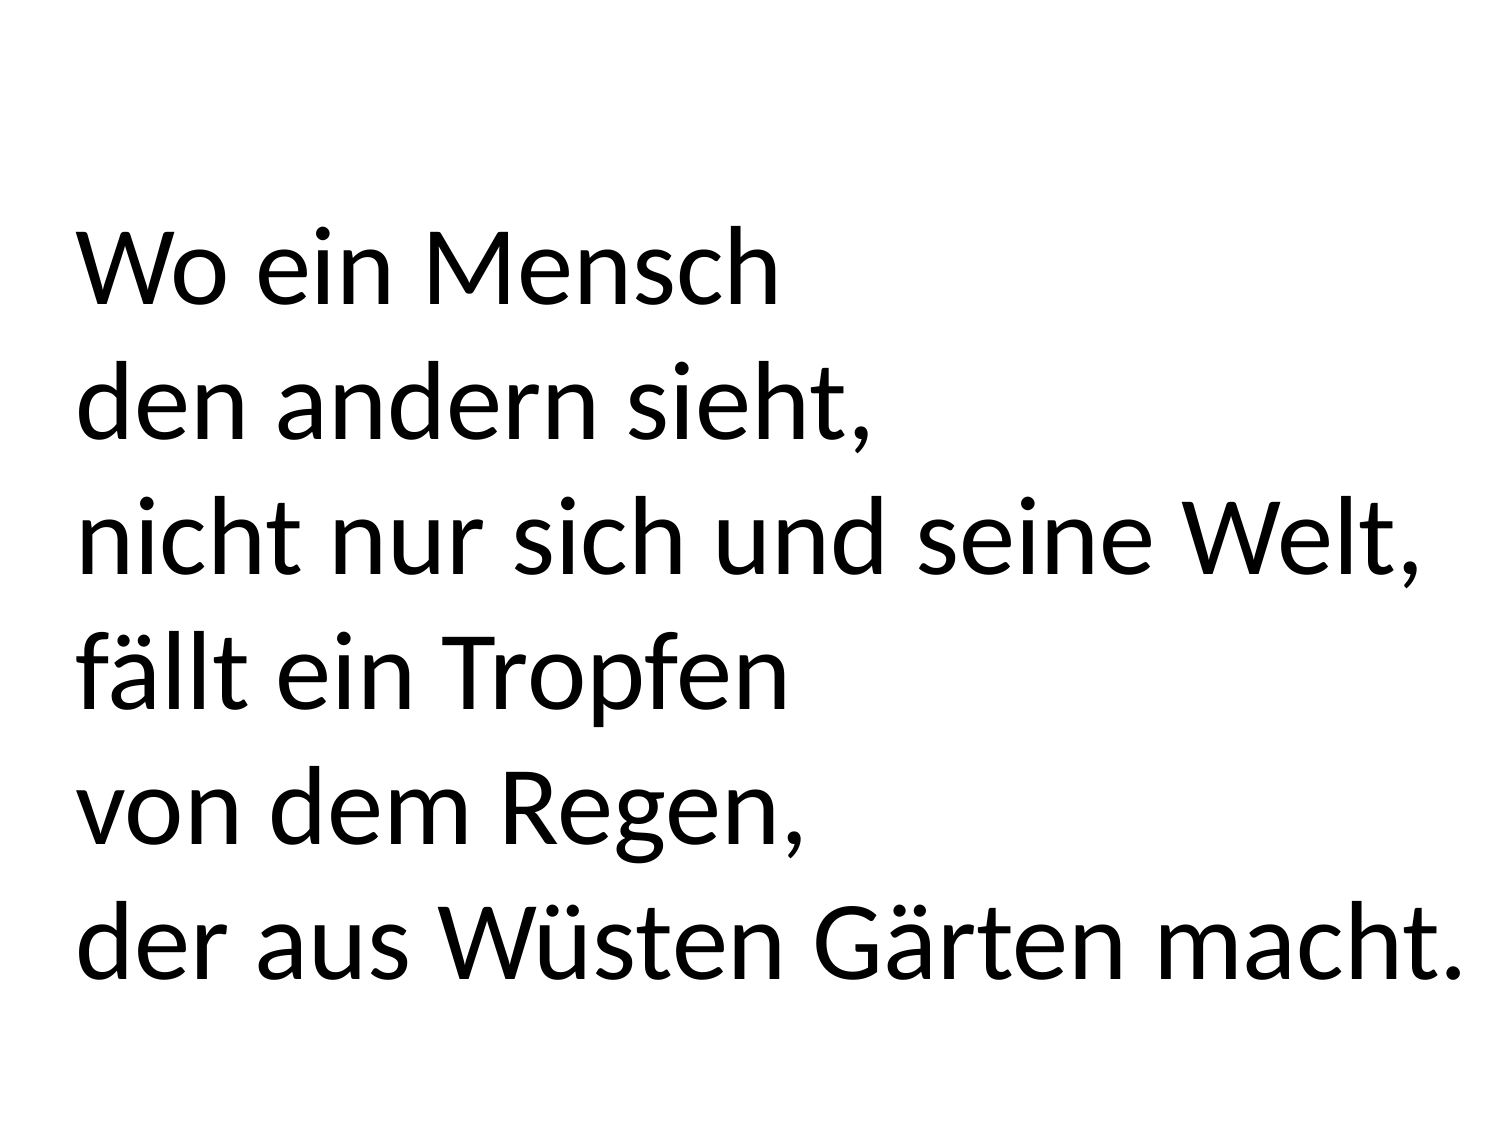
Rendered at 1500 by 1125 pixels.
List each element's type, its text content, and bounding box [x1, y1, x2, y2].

text_box Wo ein Mensch den andern sieht, nicht nur sich und seine Welt, fällt ein Tropfen von dem Regen, der aus Wüsten Gärten macht. [60, 184, 1485, 1010]
